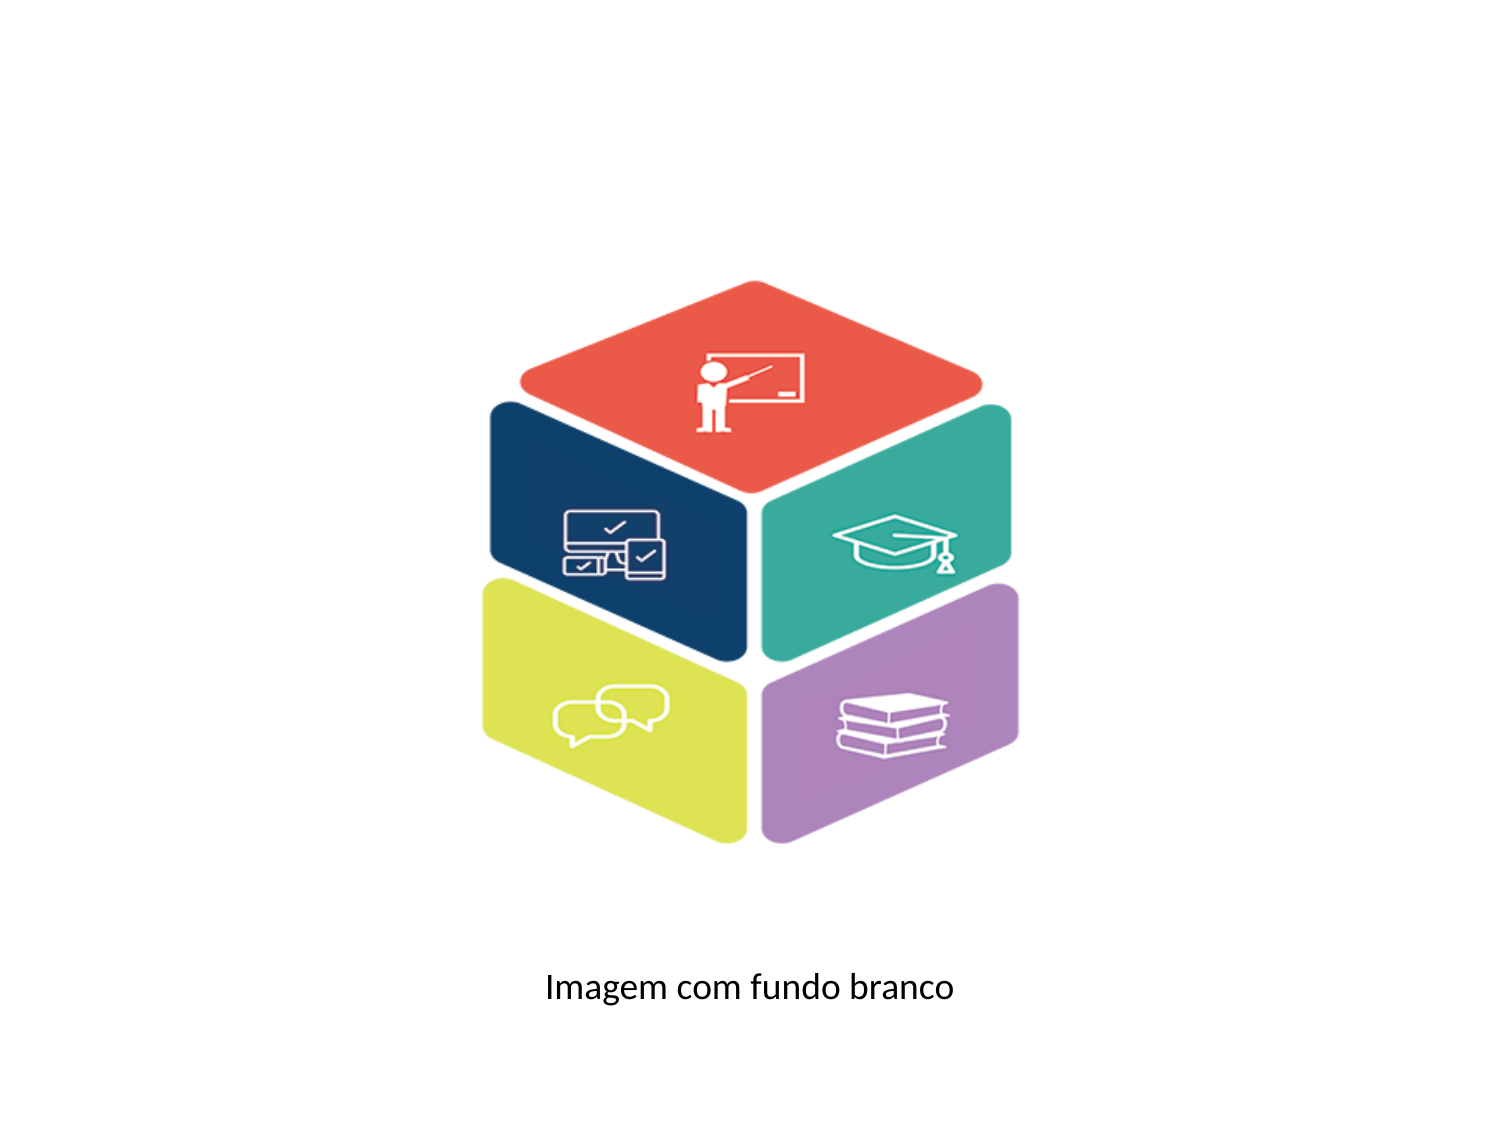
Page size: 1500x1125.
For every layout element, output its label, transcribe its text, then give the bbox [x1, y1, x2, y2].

picture [357, 169, 1143, 955]
text_box Imagem com fundo branco [295, 954, 1205, 1015]
